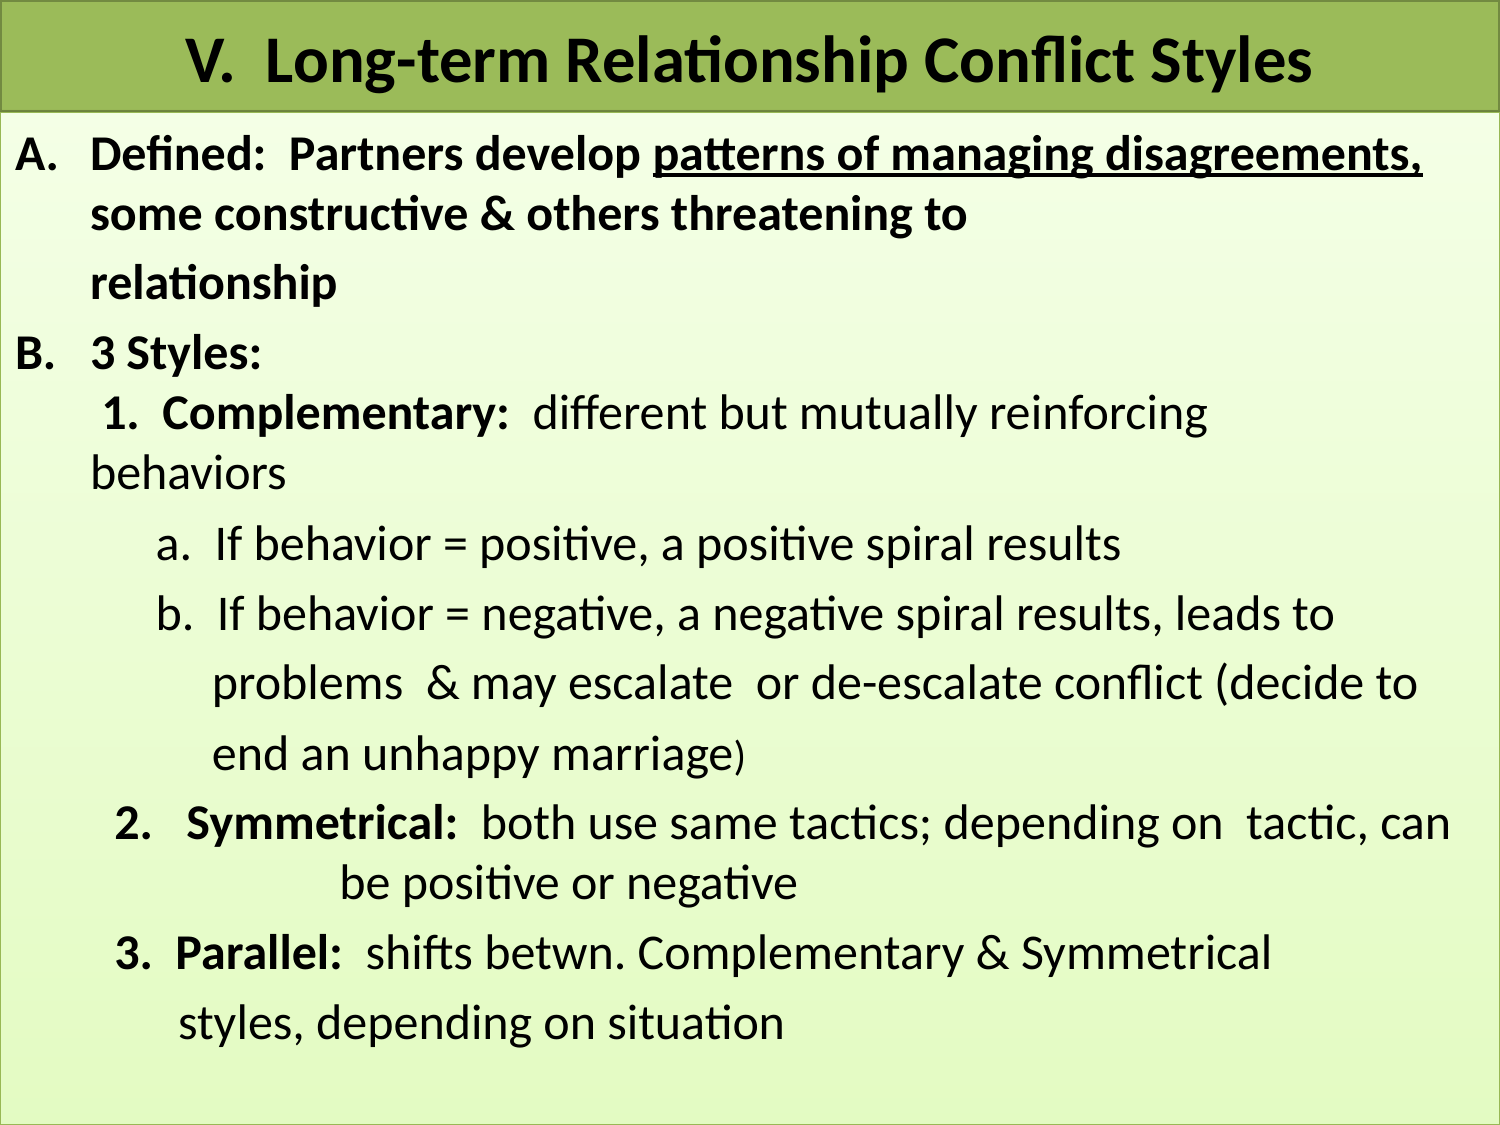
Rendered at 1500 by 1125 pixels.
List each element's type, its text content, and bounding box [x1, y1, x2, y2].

list Defined: Partners develop patterns of managing disagreements, some constructive & others threatening to relationship 3 Styles: 1. Complementary: different but mutually reinforcing behaviors a. If behavior = positive, a positive spiral results b. If behavior = negative, a negative spiral results, leads to problems & may escalate or de-escalate conflict (decide to end an unhappy marriage) 2. Symmetrical: both use same tactics; depending on tactic, can be positive or negative 3. Parallel: shifts betwn. Complementary & Symmetrical styles, depending on situation [0, 112, 1500, 1125]
title V. Long-term Relationship Conflict Styles [0, 0, 1500, 111]
